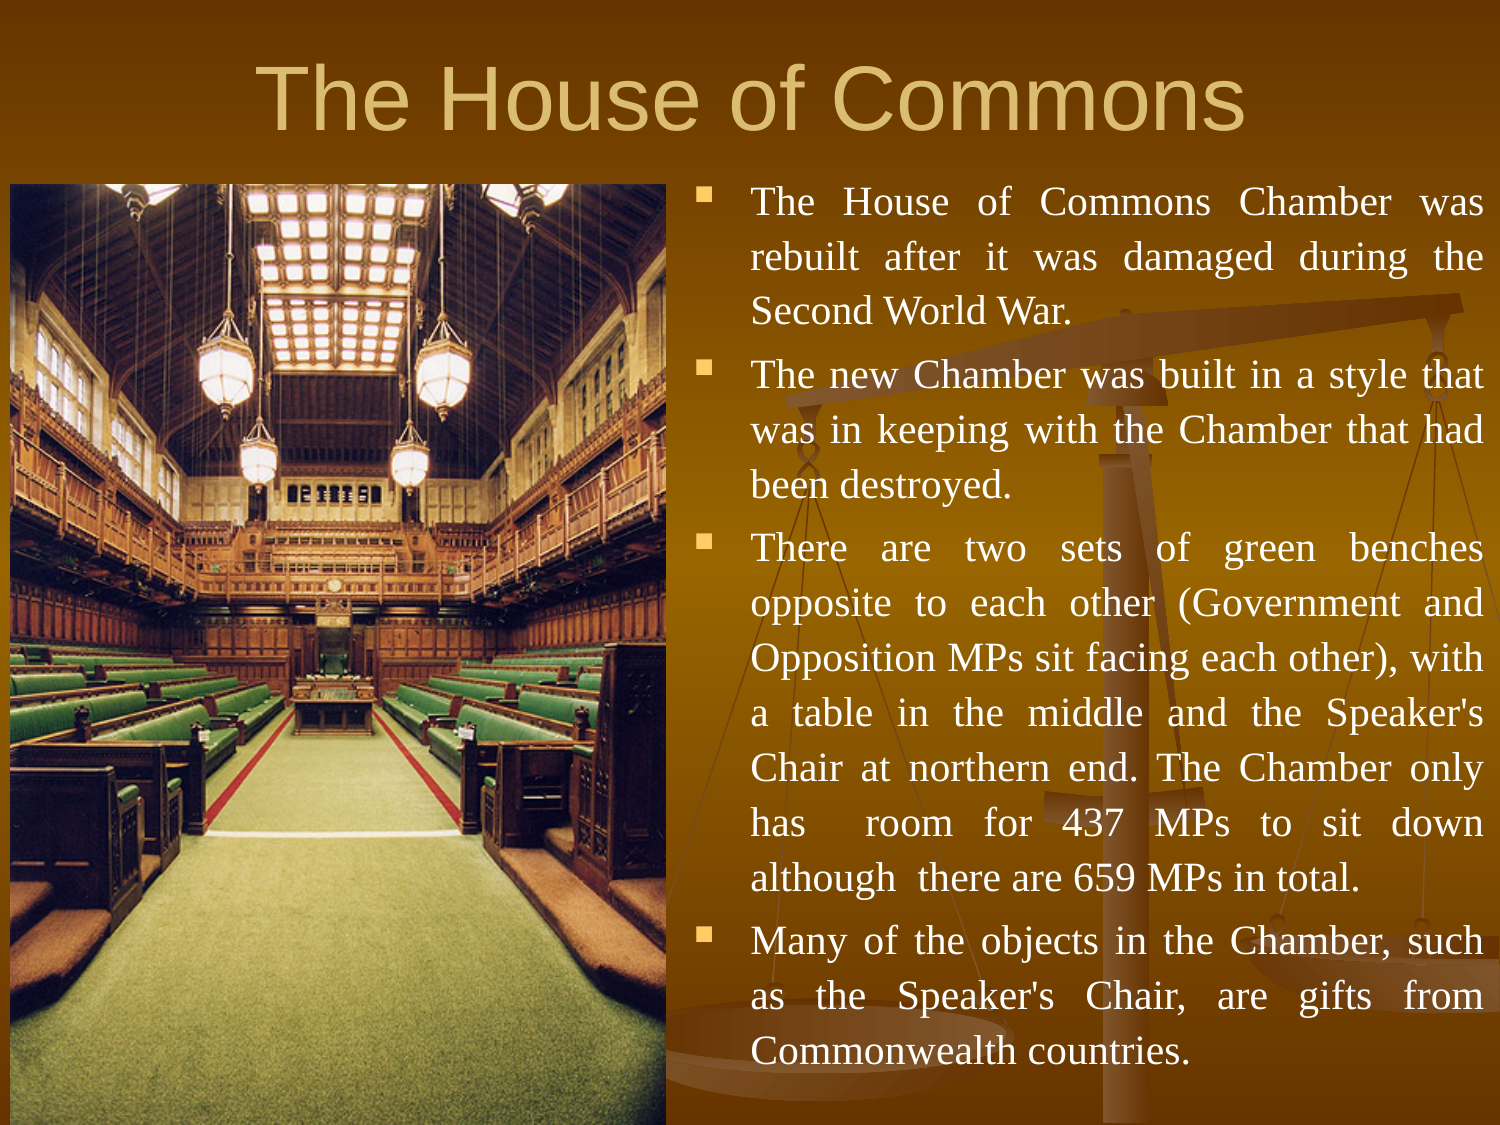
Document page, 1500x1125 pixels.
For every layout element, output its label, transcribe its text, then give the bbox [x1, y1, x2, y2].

title The House of Commons [76, 0, 1428, 188]
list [9, 184, 666, 1125]
list The House of Commons Chamber was rebuilt after it was damaged during the Second World War. The new Chamber was built in a style that was in keeping with the Chamber that had been destroyed. There are two sets of green benches opposite to each other (Government and Opposition MPs sit facing each other), with a table in the middle and the Speaker's Chair at northern end. The Chamber only has room for 437 MPs to sit down although there are 659 MPs in total. Many of the objects in the Chamber, such as the Speaker's Chair, are gifts from Commonwealth countries. [678, 160, 1500, 1102]
